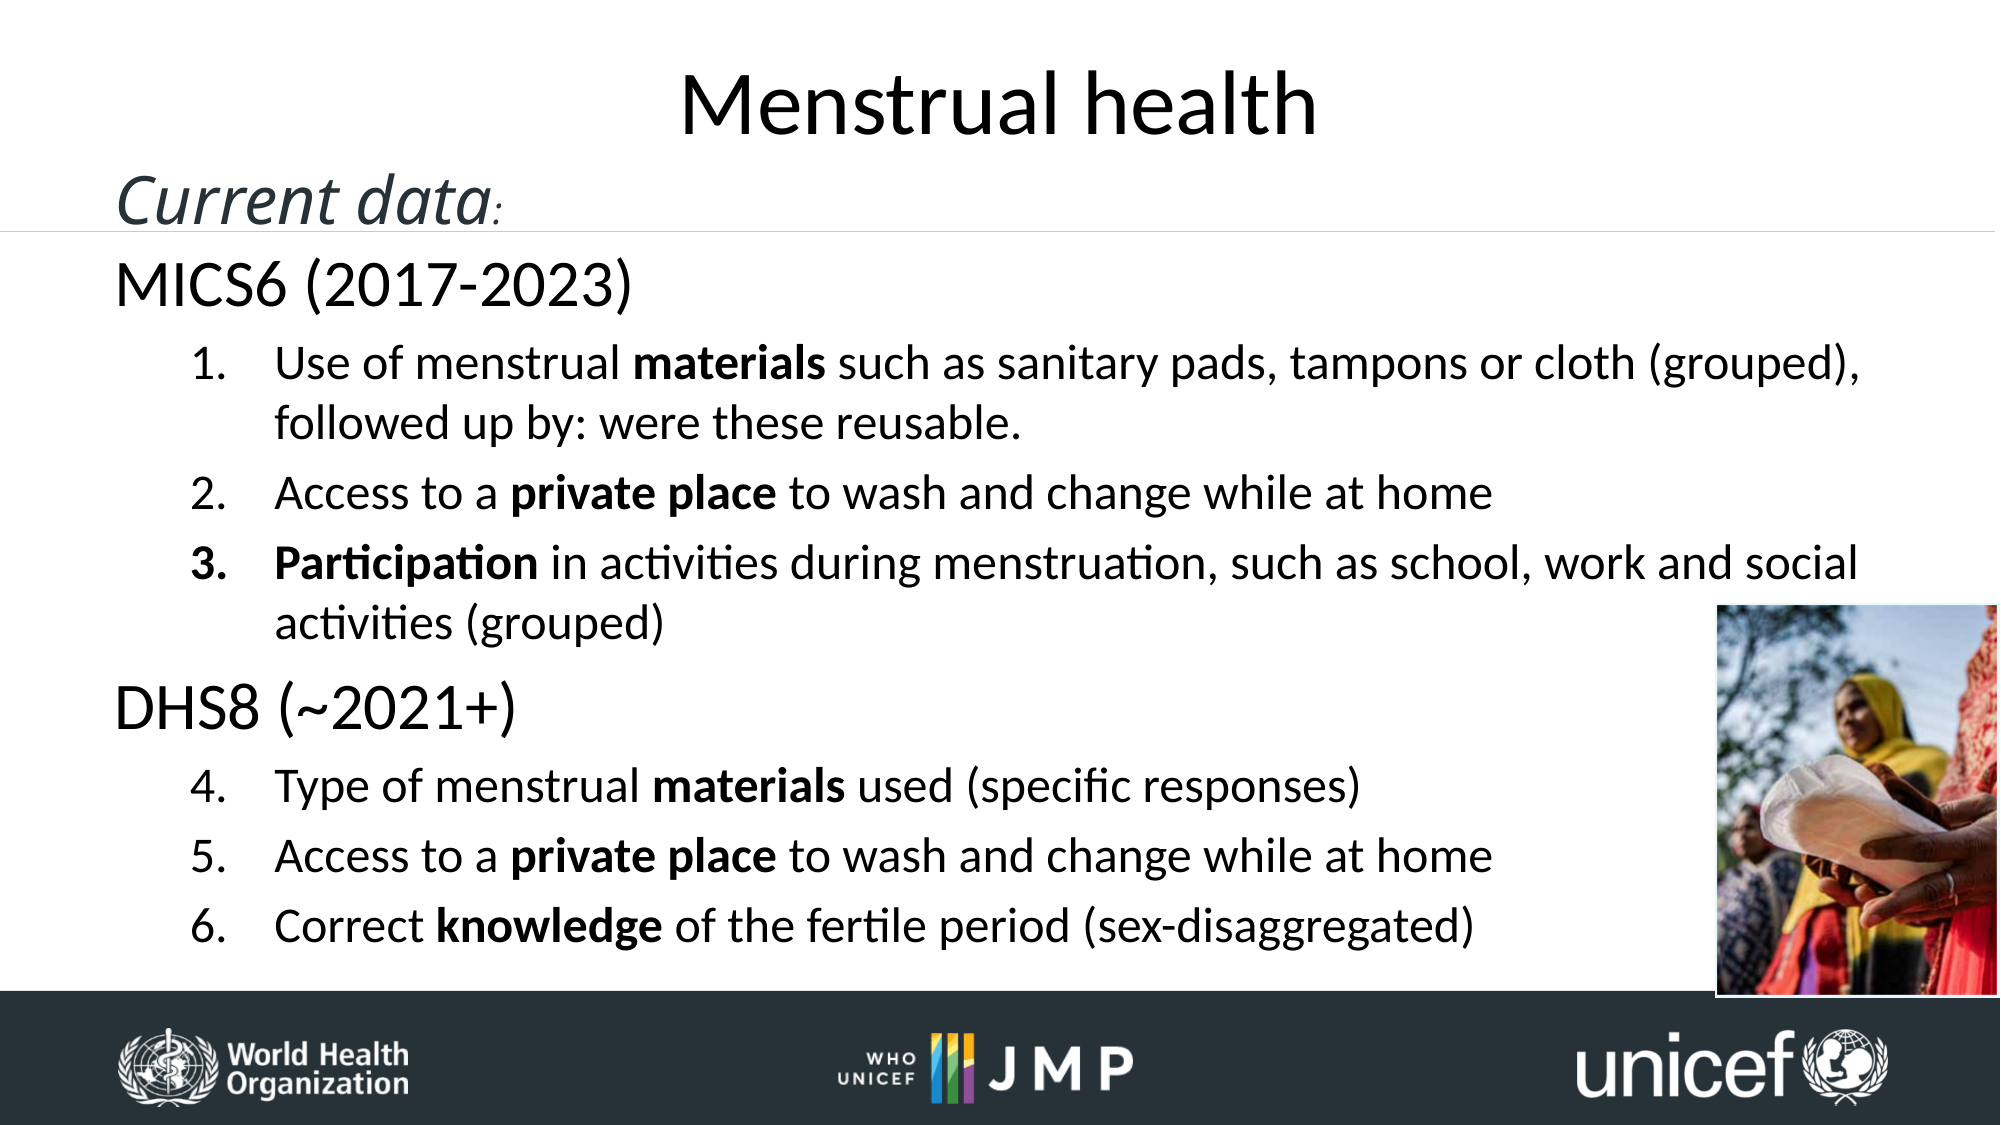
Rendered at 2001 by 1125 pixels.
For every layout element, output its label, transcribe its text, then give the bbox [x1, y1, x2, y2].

picture [1715, 602, 2000, 998]
picture [827, 1014, 1156, 1113]
list MICS6 (2017-2023) Use of menstrual materials such as sanitary pads, tampons or cloth (grouped), followed up by: were these reusable. Access to a private place to wash and change while at home Participation in activities during menstruation, such as school, work and social activities (grouped) DHS8 (~2021+) Type of menstrual materials used (specific responses) Access to a private place to wash and change while at home Correct knowledge of the fertile period (sex-disaggregated) [99, 231, 1900, 975]
title Menstrual health [99, 3, 1900, 192]
picture [118, 1028, 408, 1107]
picture [1577, 1029, 1888, 1106]
text_box Current data: [99, 150, 1101, 246]
